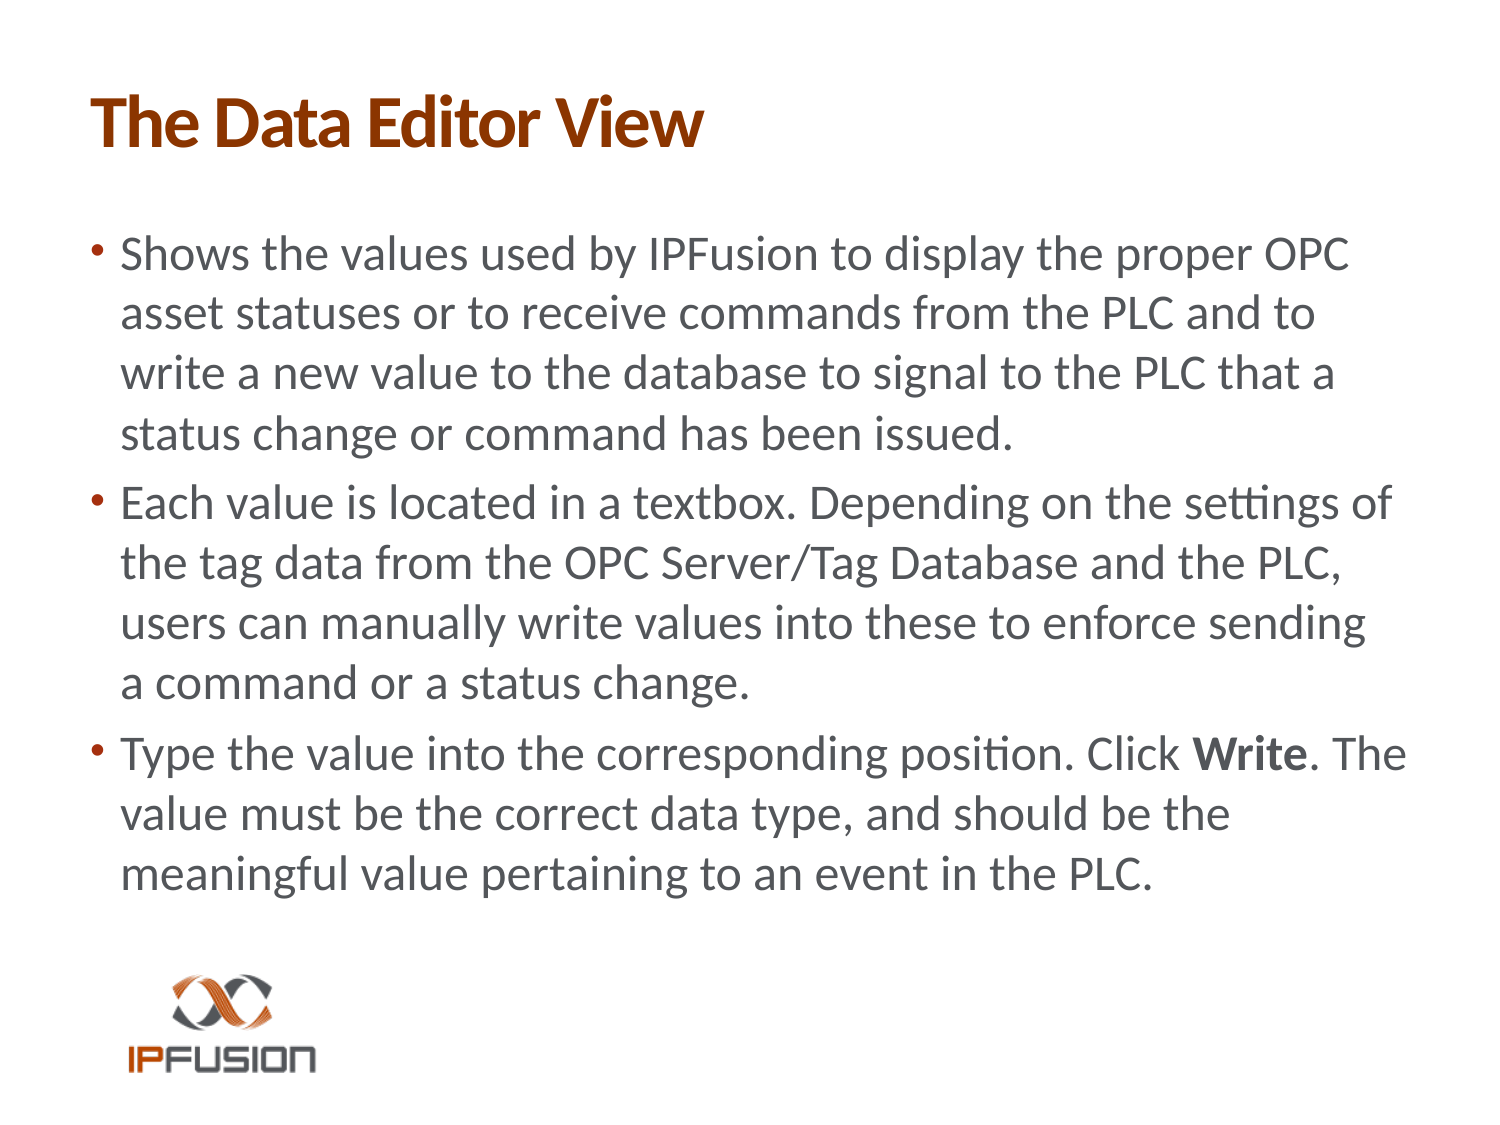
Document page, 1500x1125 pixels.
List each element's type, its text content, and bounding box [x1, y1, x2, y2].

picture [112, 1050, 332, 1073]
list Shows the values used by IPFusion to display the proper OPC asset statuses or to receive commands from the PLC and to write a new value to the database to signal to the PLC that a status change or command has been issued. Each value is located in a textbox. Depending on the settings of the tag data from the OPC Server/Tag Database and the PLC, users can manually write values into these to enforce sending a command or a status change. Type the value into the corresponding position. Click Write. The value must be the correct data type, and should be the meaningful value pertaining to an event in the PLC. [75, 212, 1425, 1050]
title The Data Editor View [75, 35, 1425, 200]
